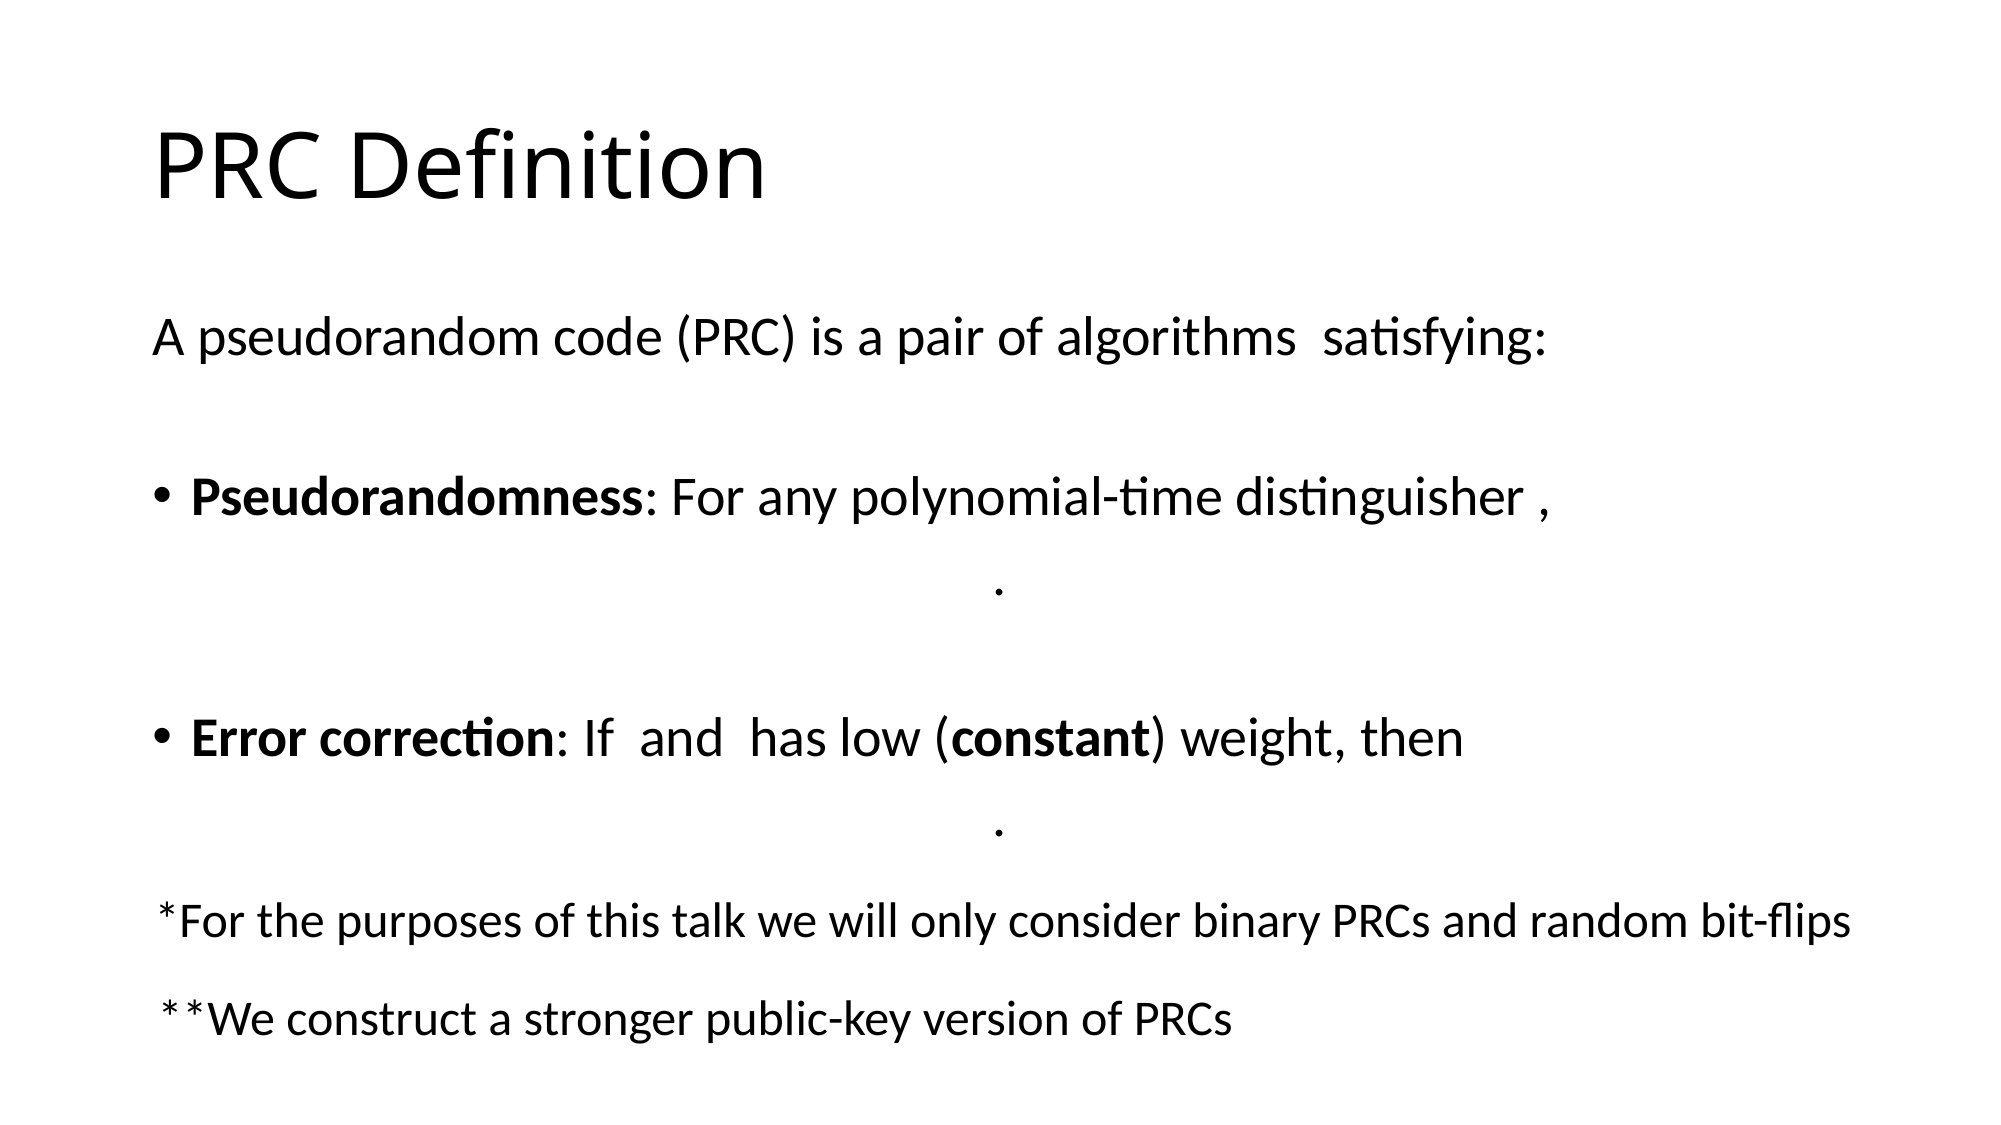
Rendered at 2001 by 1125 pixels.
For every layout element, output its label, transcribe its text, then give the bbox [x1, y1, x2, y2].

text_box *For the purposes of this talk we will only consider binary PRCs and random bit-flips [139, 880, 1867, 955]
title PRC Definition [137, 59, 1863, 278]
text_box **We construct a stronger public-key version of PRCs [142, 977, 1248, 1053]
